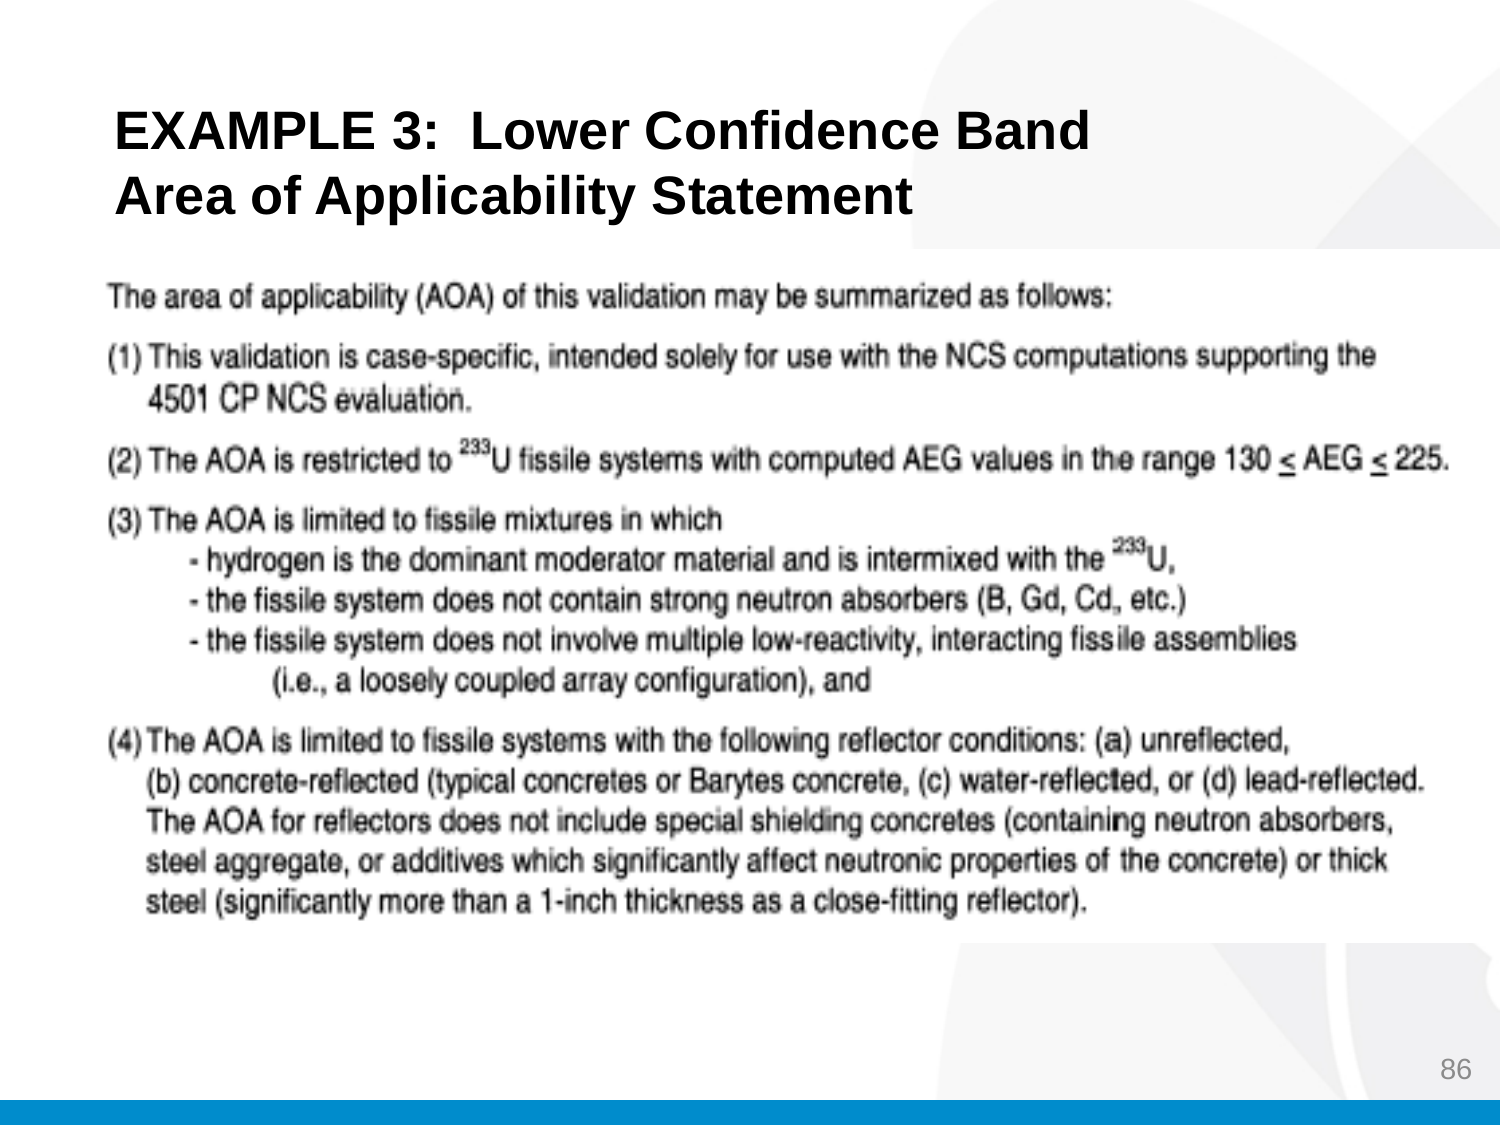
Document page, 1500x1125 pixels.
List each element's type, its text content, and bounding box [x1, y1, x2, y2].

text_box EXAMPLE 3: Lower Confidence Band Area of Applicability Statement [99, 87, 1400, 248]
picture [0, 0, 1500, 1099]
slide_number 86 [1412, 1037, 1488, 1098]
